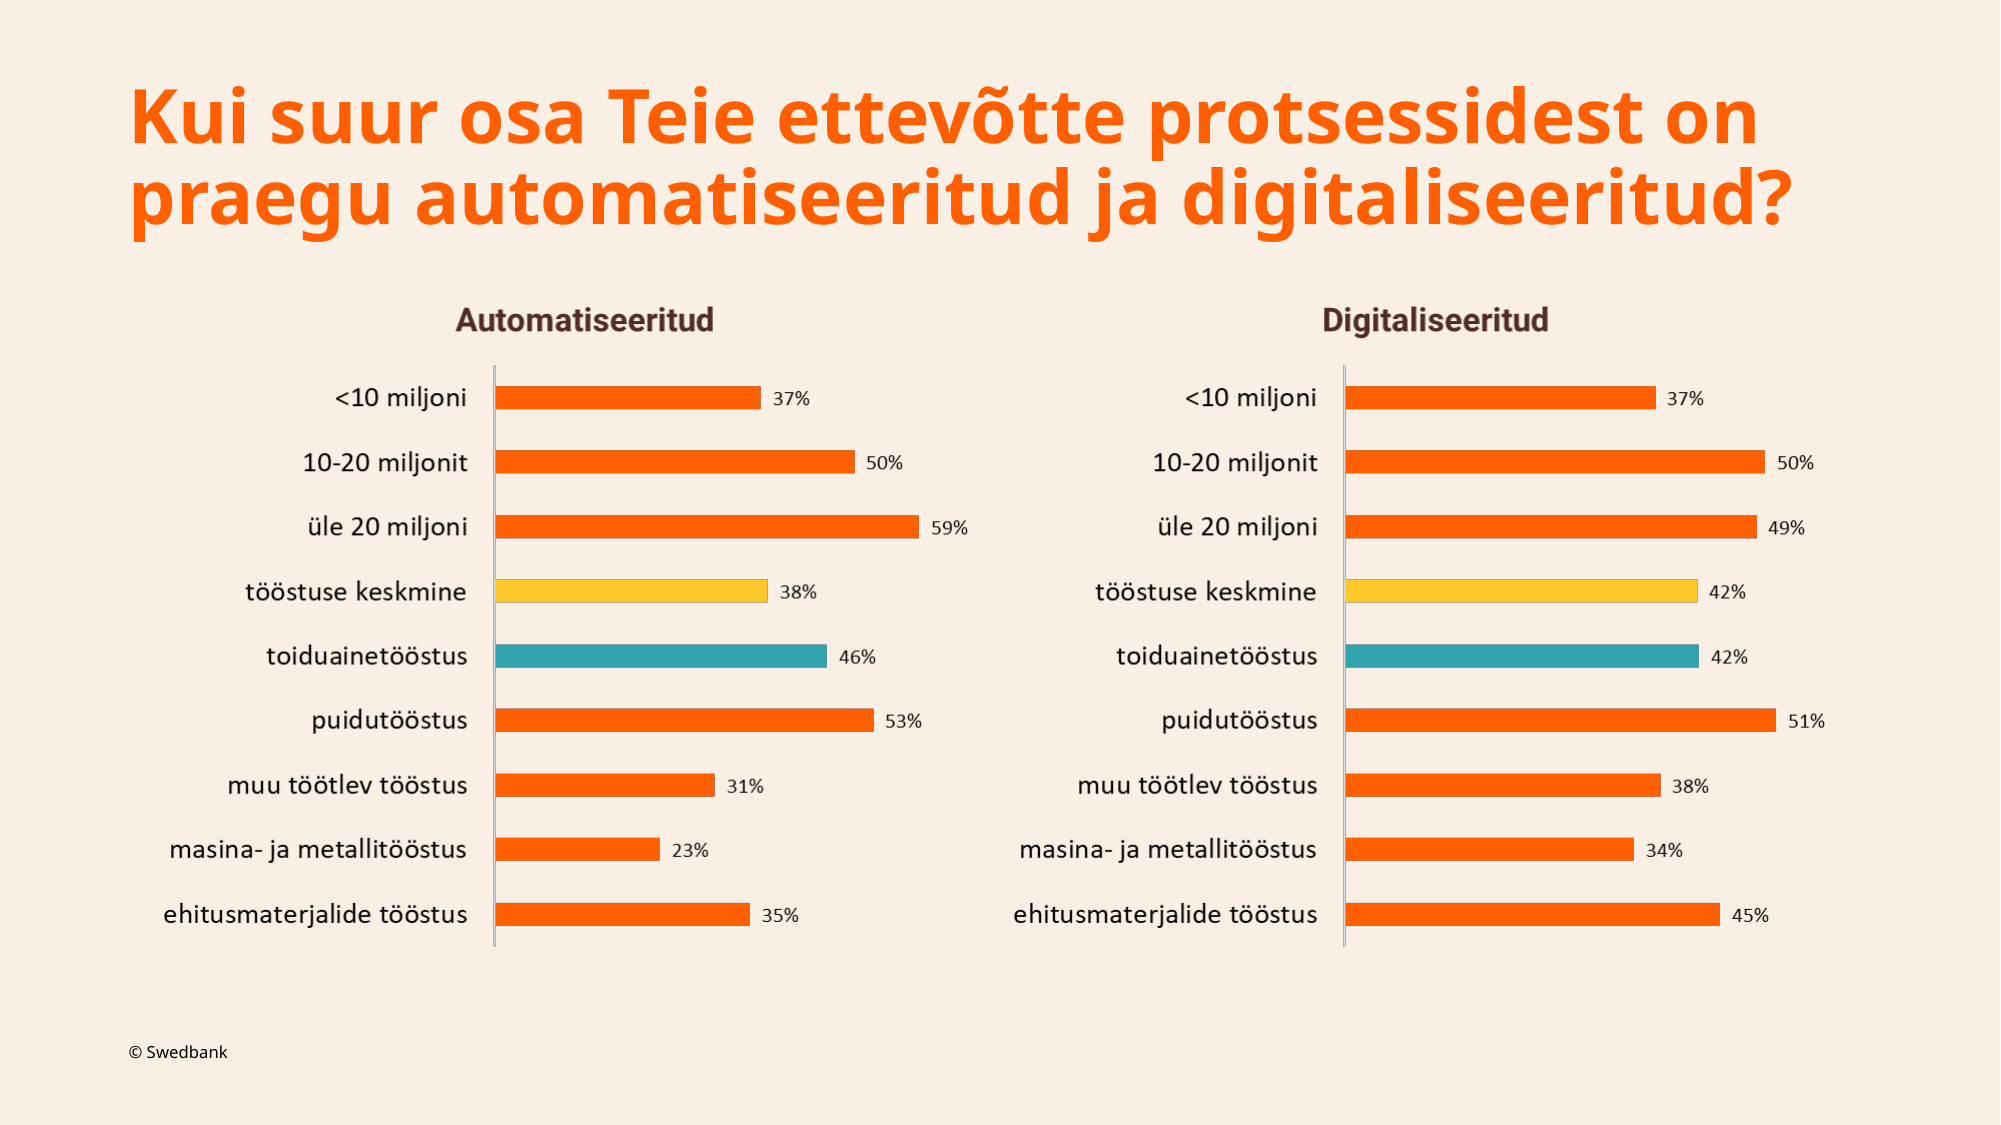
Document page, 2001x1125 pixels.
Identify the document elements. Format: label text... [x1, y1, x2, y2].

title Kui suur osa Teie ettevõtte protsessidest on praegu automatiseeritud ja digitaliseeritud? [128, 79, 1871, 252]
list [999, 284, 1872, 969]
picture [149, 284, 999, 969]
